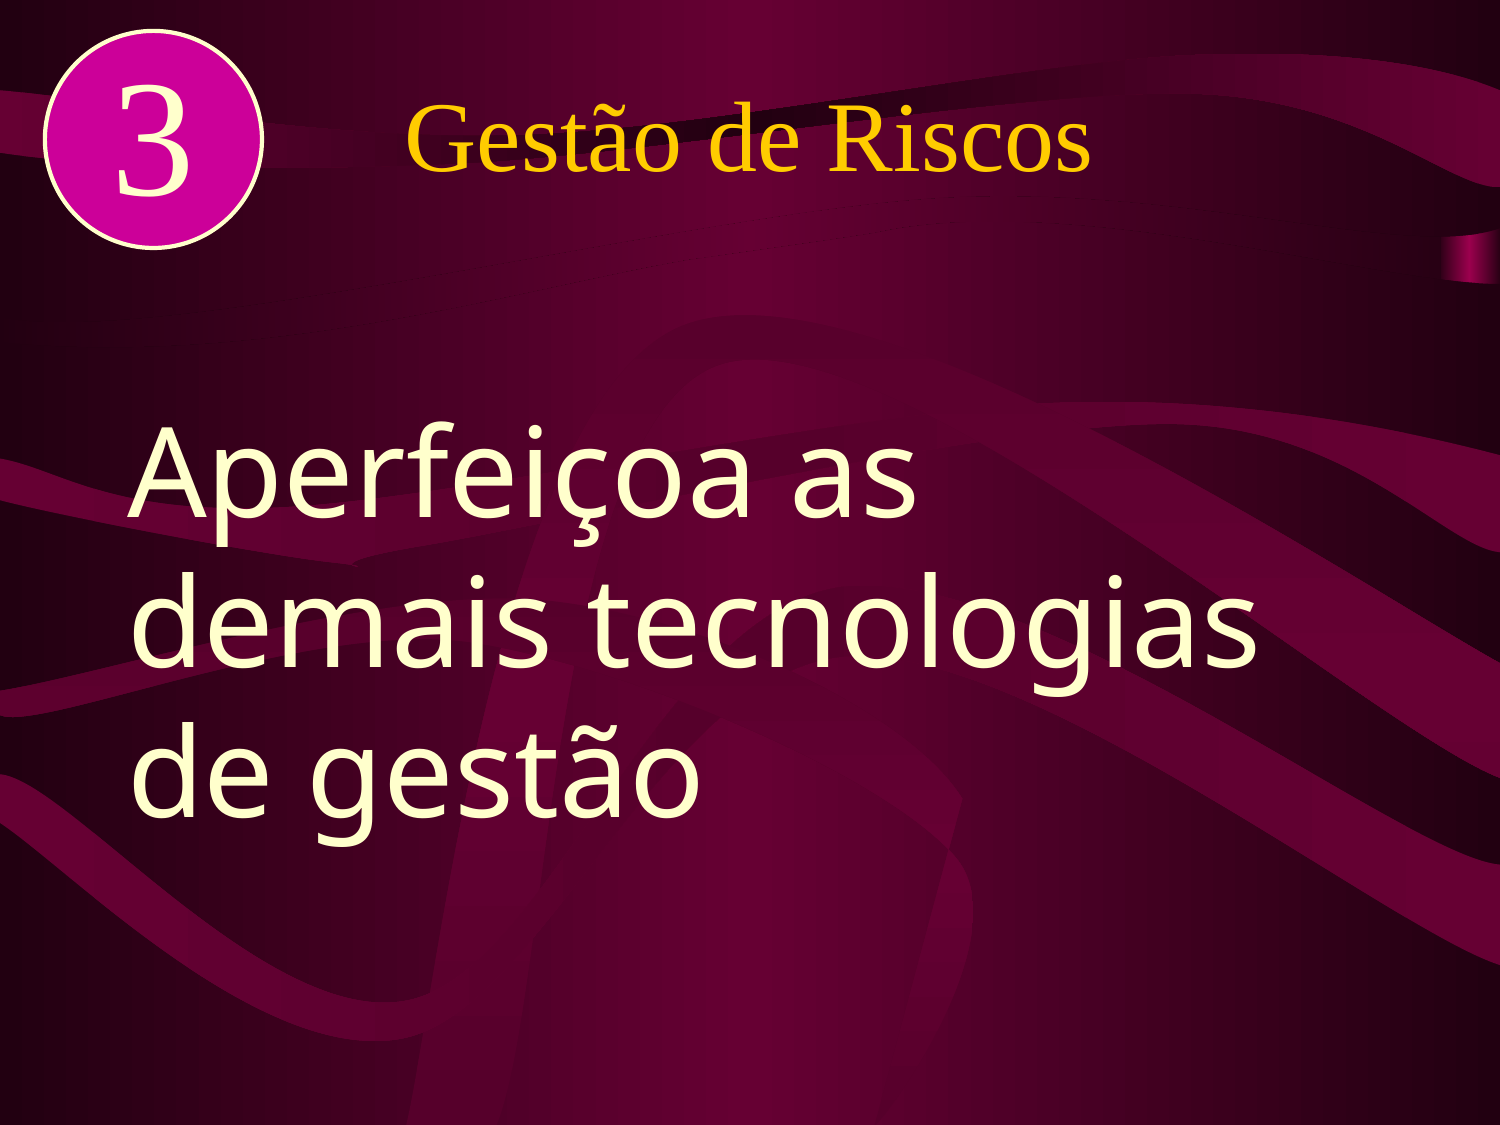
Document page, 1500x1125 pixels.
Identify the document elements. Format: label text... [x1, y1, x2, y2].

title Gestão de Riscos [270, 66, 1388, 197]
list Aperfeiçoa as demais tecnologias de gestão [112, 385, 1388, 1048]
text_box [40, 30, 266, 249]
